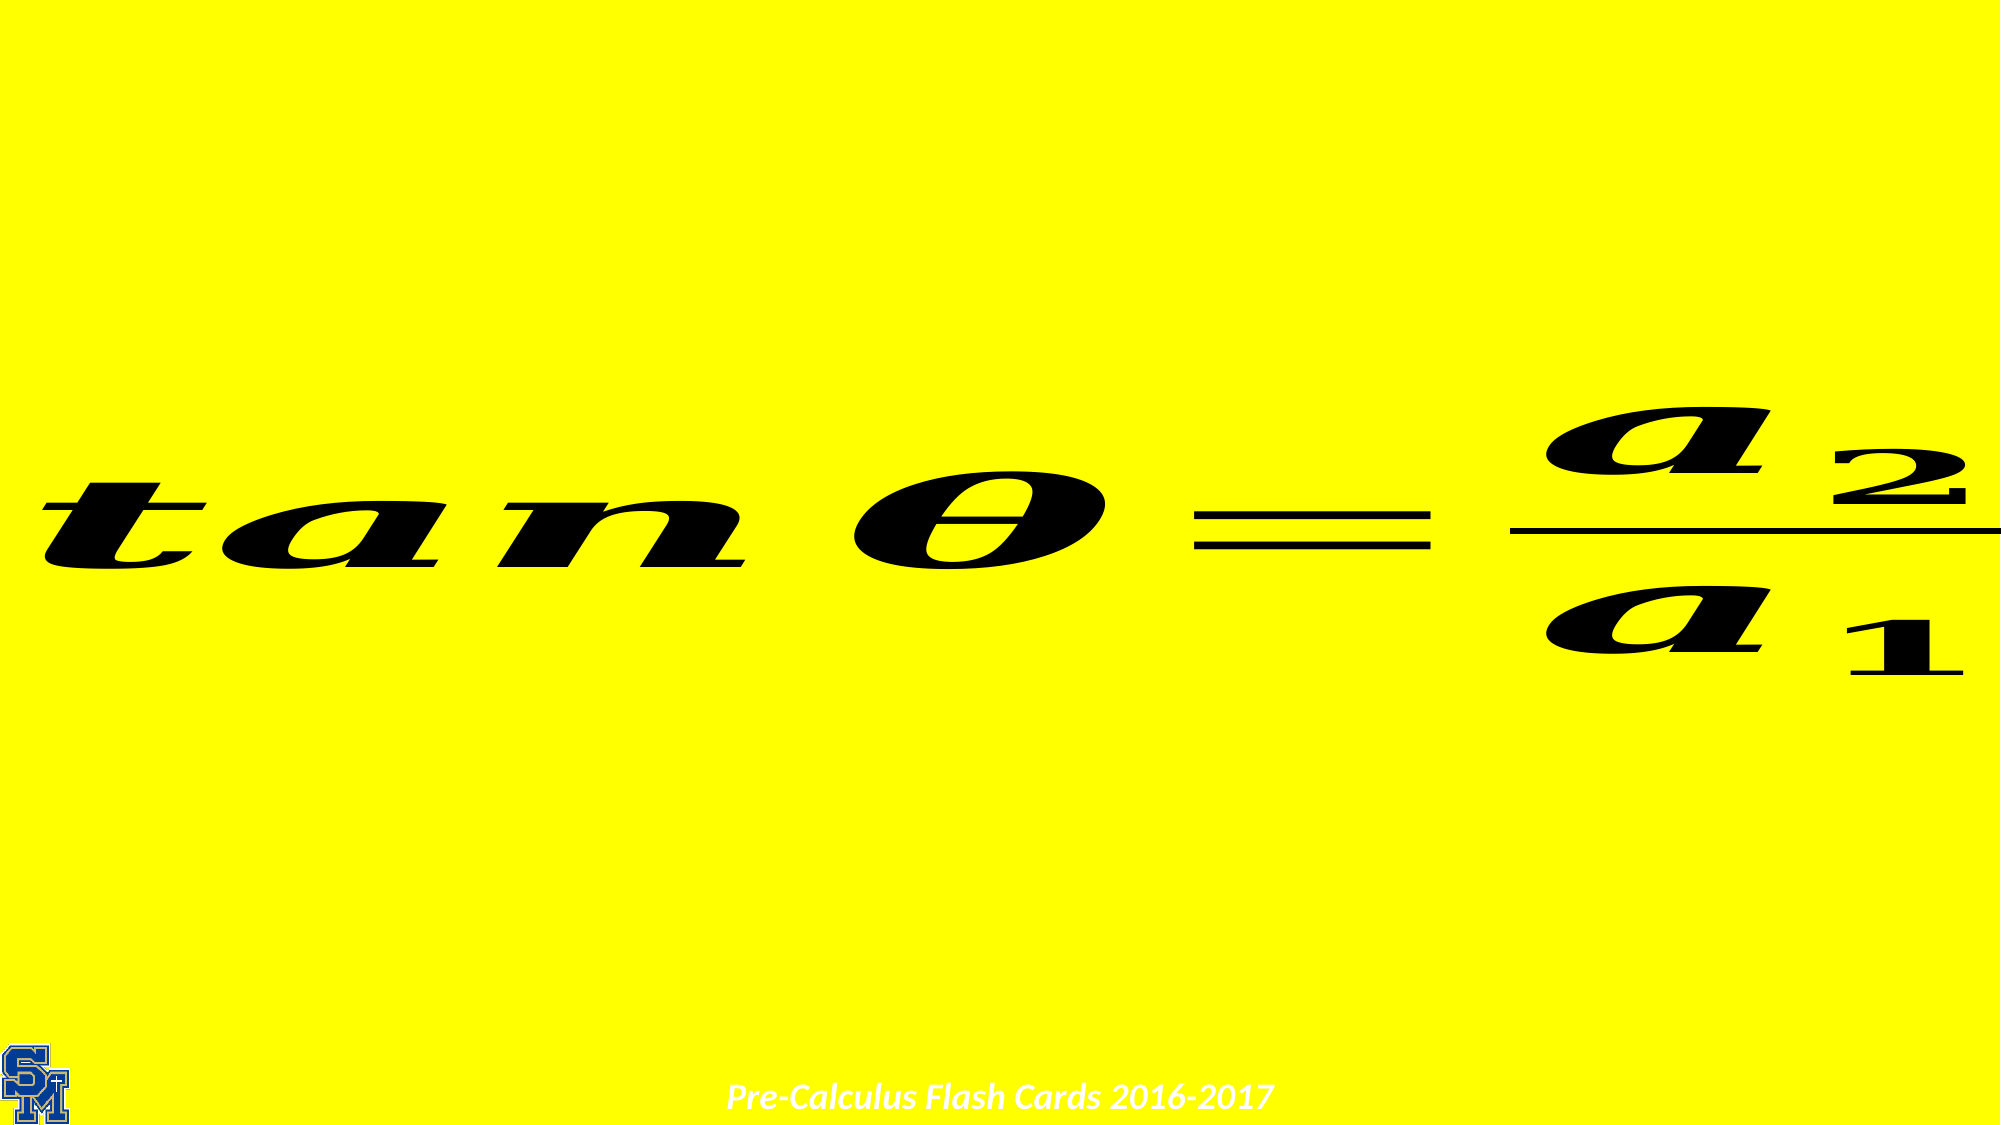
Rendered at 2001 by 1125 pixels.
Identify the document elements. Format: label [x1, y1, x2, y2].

picture [0, 1043, 70, 1125]
